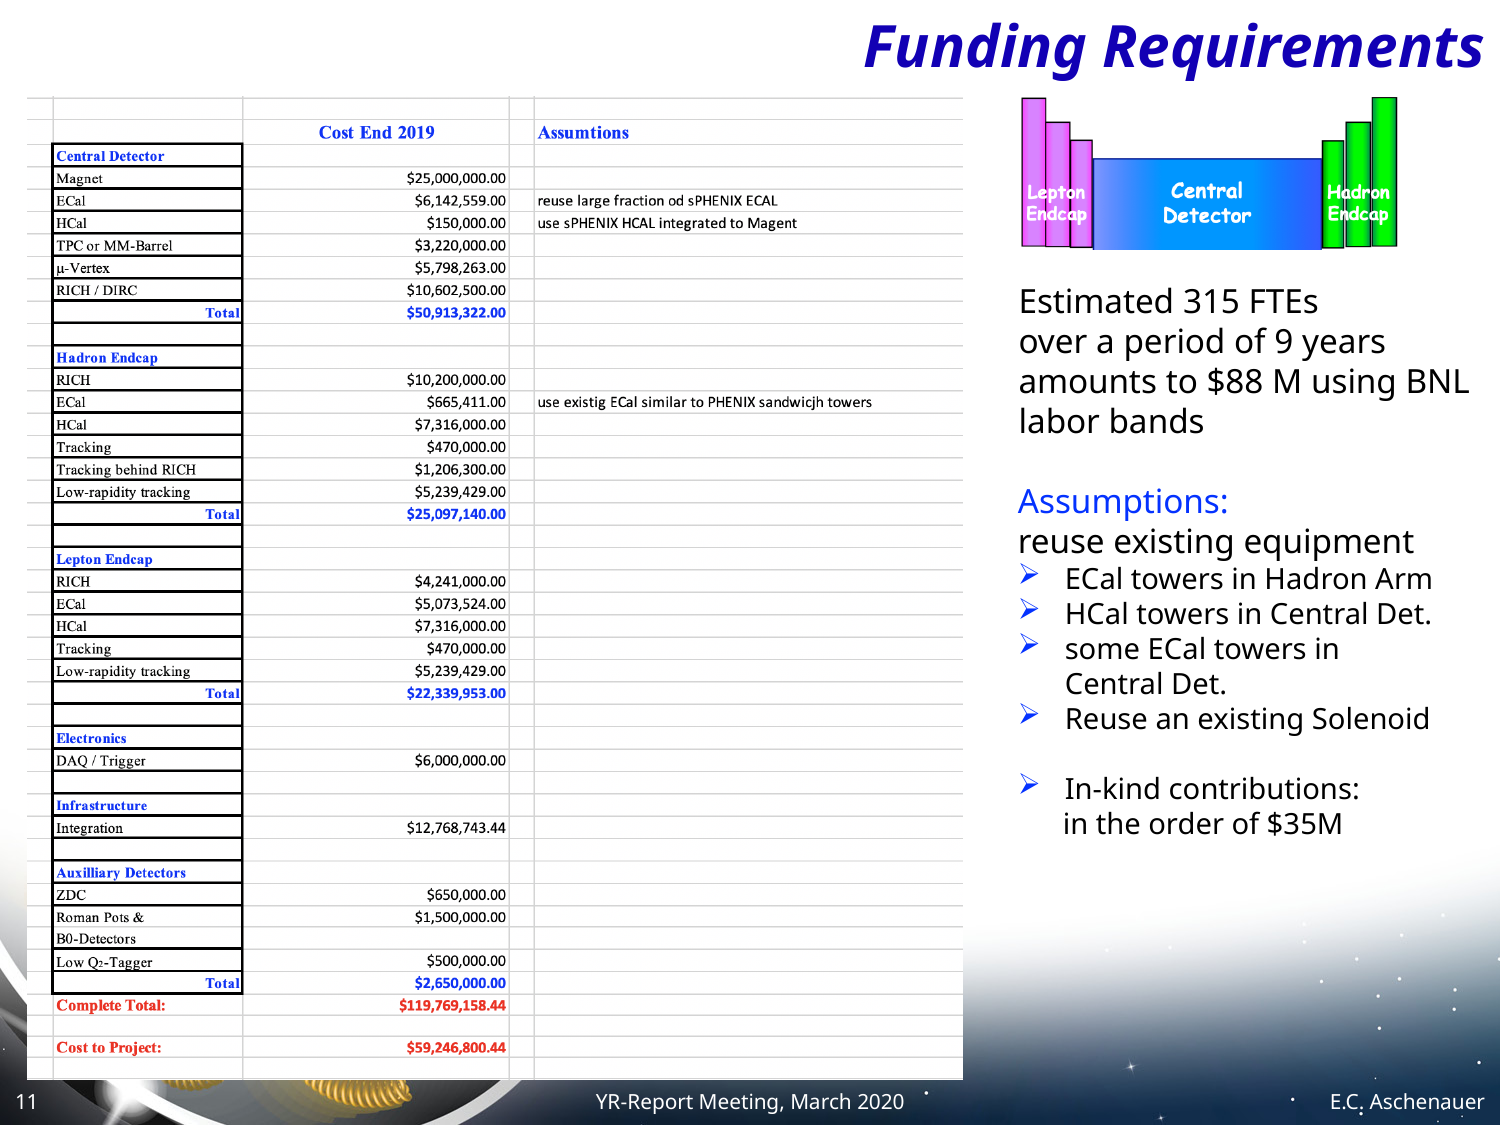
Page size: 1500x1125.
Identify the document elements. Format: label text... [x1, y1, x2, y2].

picture [0, 96, 1500, 1125]
text_box Estimated 315 FTEs over a period of 9 years amounts to $88 M using BNL labor bands [1003, 273, 1495, 448]
slide_number 11 [0, 1081, 338, 1125]
title Funding Requirements [0, 0, 1500, 97]
footer YR-Report Meeting, March 2020 [496, 1081, 1004, 1125]
text_box Assumptions: reuse existing equipment ECal towers in Hadron Arm HCal towers in Central Det. some ECal towers in Central Det. Reuse an existing Solenoid In-kind contributions: in the order of $35M [1003, 473, 1461, 848]
slide_number E.C. Aschenauer [1162, 1079, 1500, 1123]
